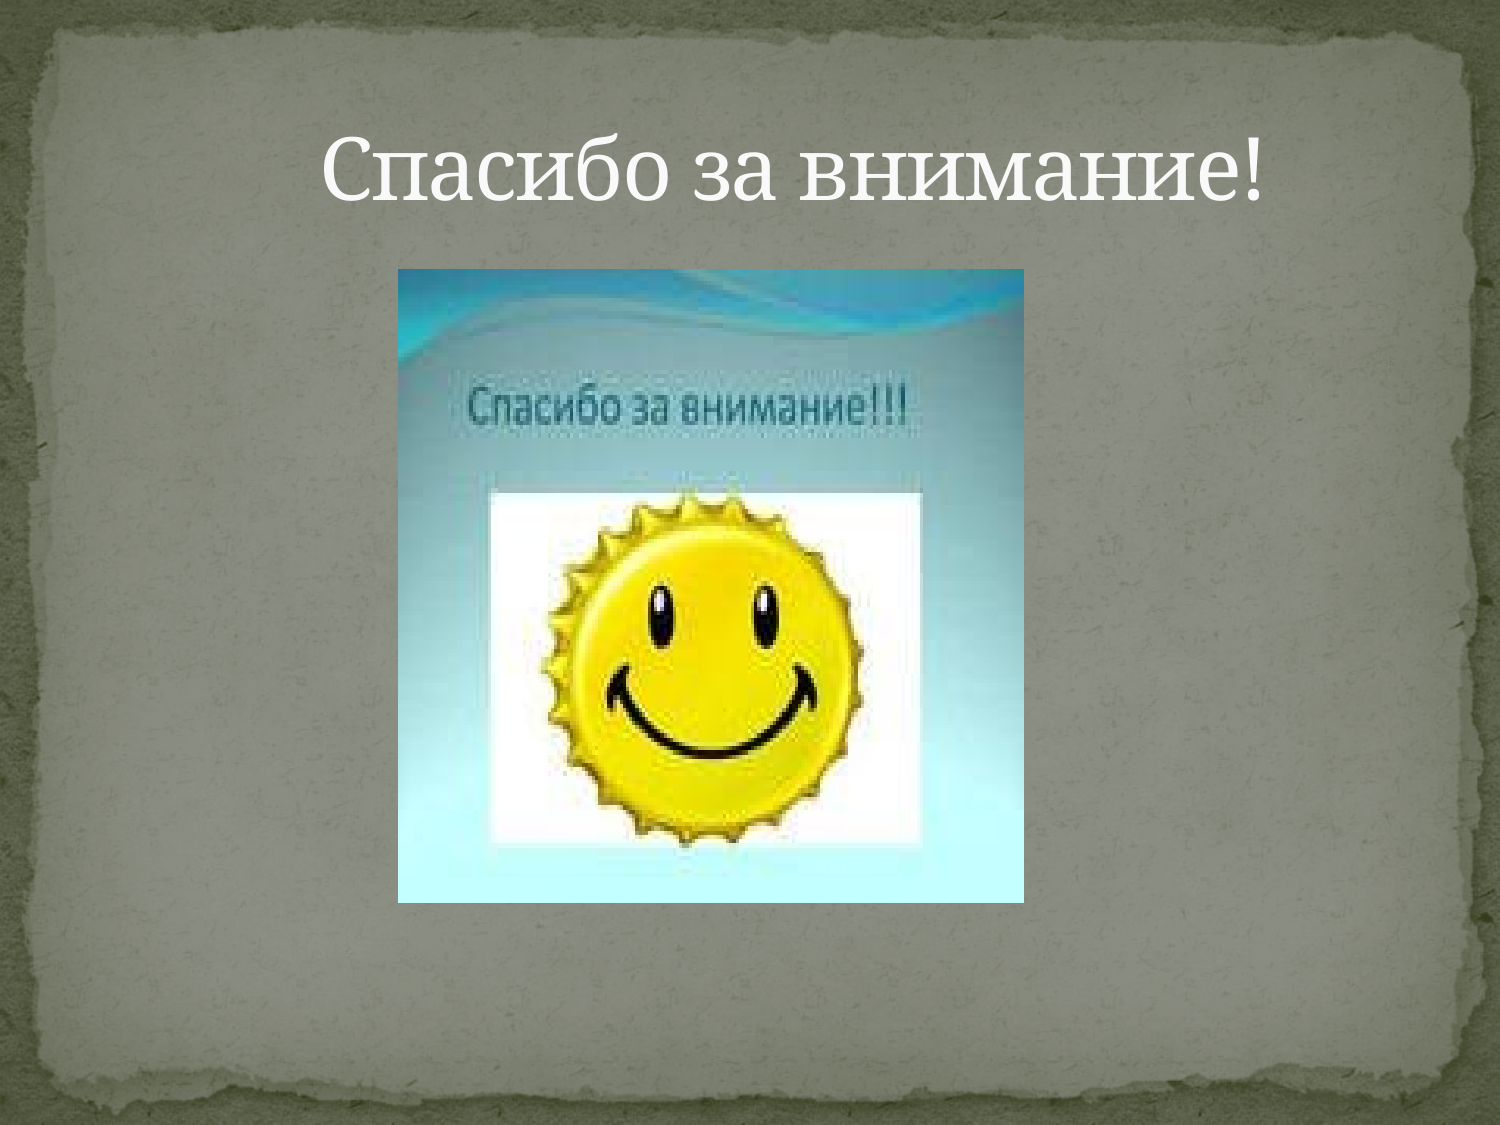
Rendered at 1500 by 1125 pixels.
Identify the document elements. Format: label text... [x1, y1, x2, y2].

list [401, 272, 1022, 901]
title Спасибо за внимание! [74, 24, 1425, 225]
